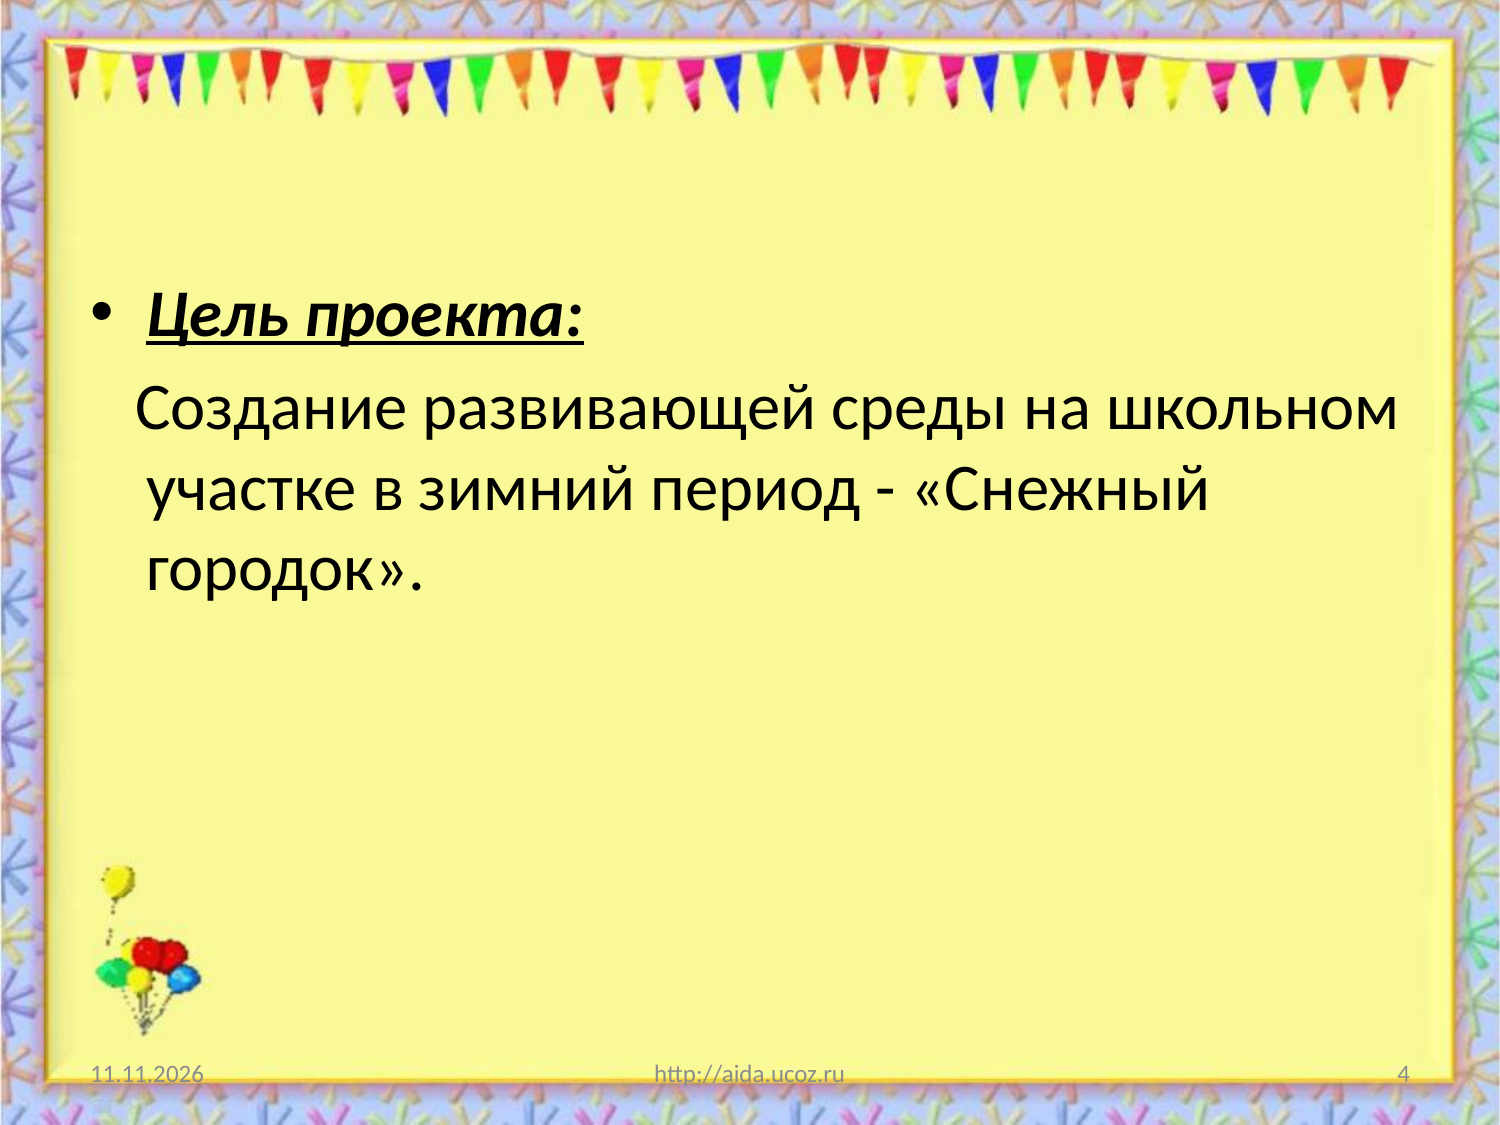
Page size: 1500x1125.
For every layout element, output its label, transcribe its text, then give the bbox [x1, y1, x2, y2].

list Цель проекта: Создание развивающей среды на школьном участке в зимний период - «Снежный городок». [74, 262, 1426, 1006]
picture [0, 0, 1500, 1125]
footer http://aida.ucoz.ru [512, 1042, 988, 1103]
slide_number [75, 1042, 425, 1103]
slide_number 4 [1074, 1042, 1425, 1103]
